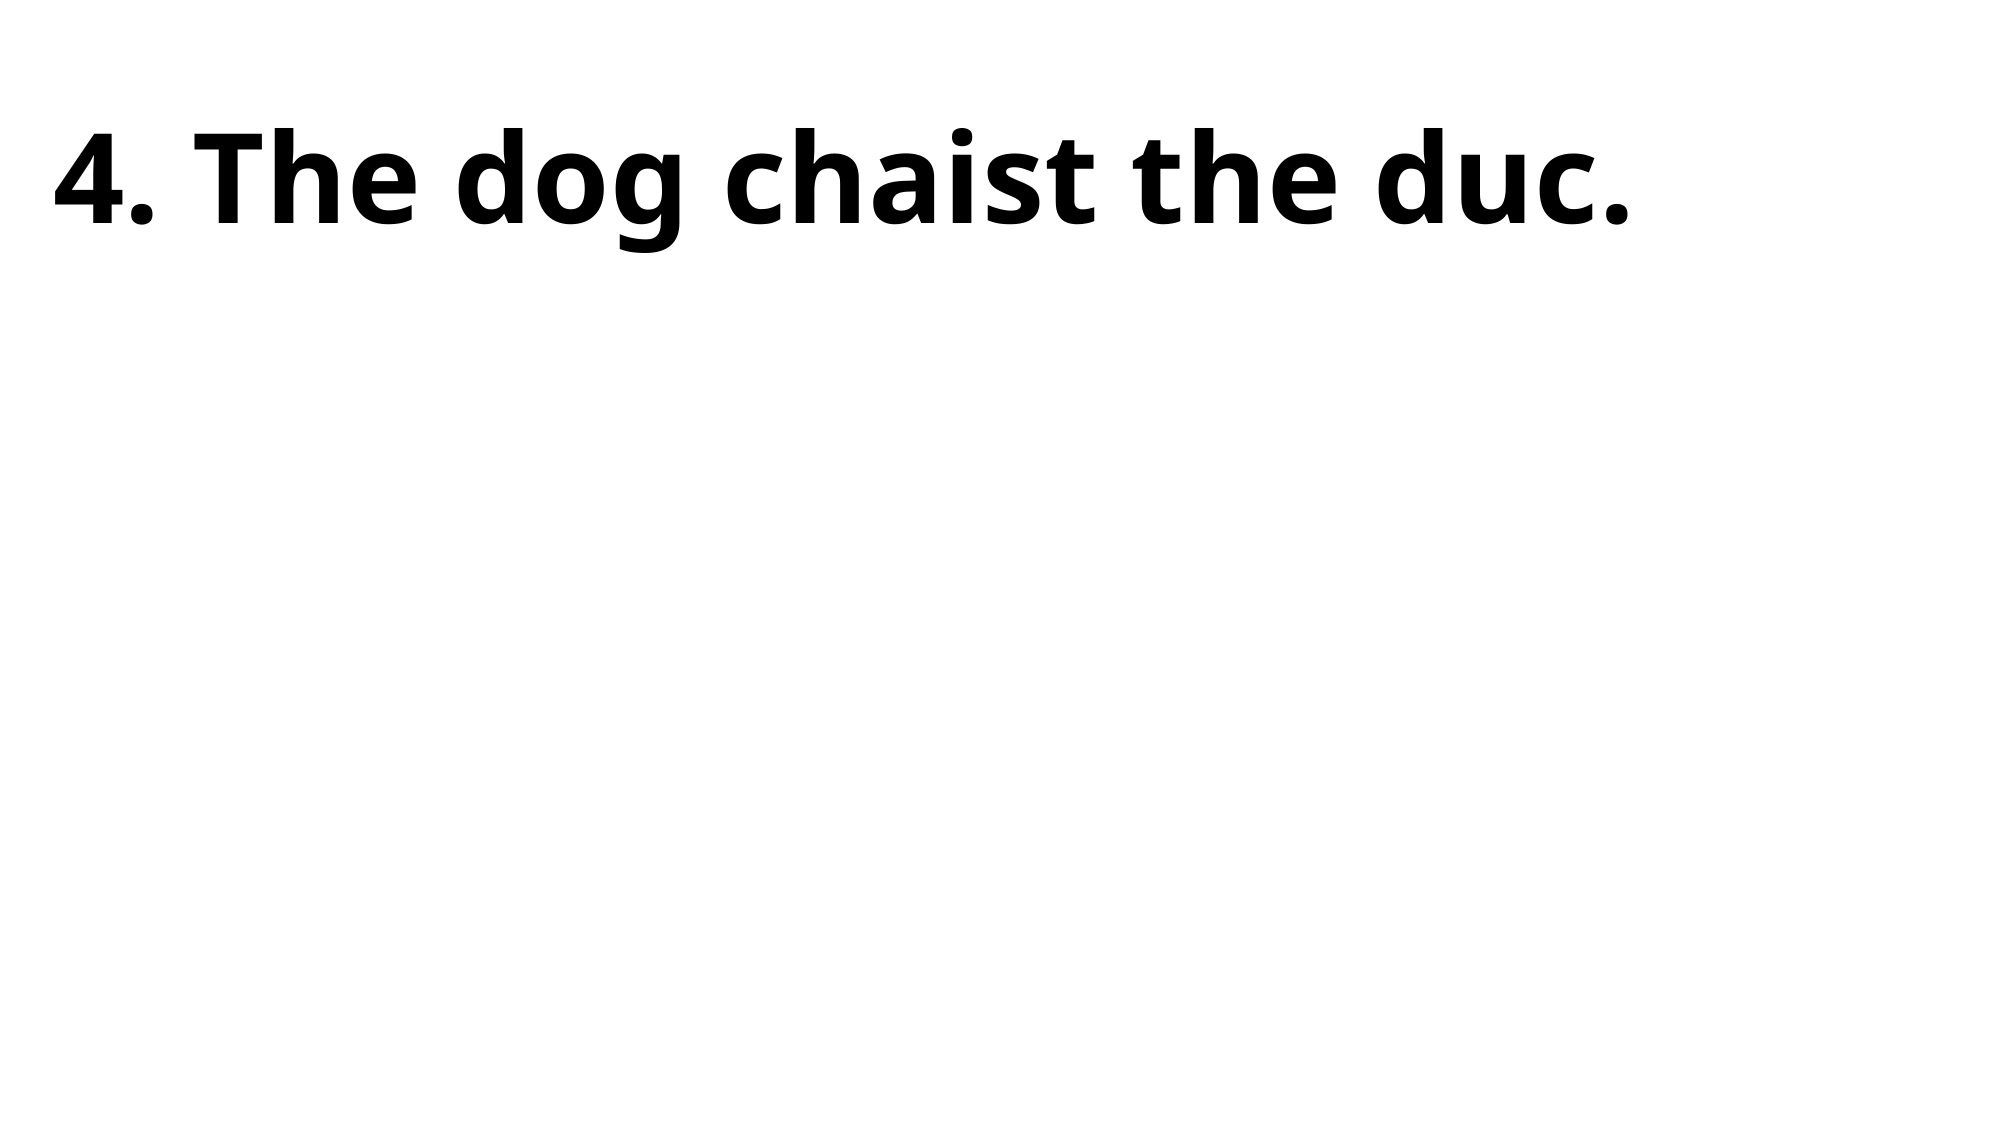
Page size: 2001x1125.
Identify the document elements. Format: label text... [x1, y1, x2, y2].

text_box 4. The dog chaist the duc. [38, 91, 1949, 407]
